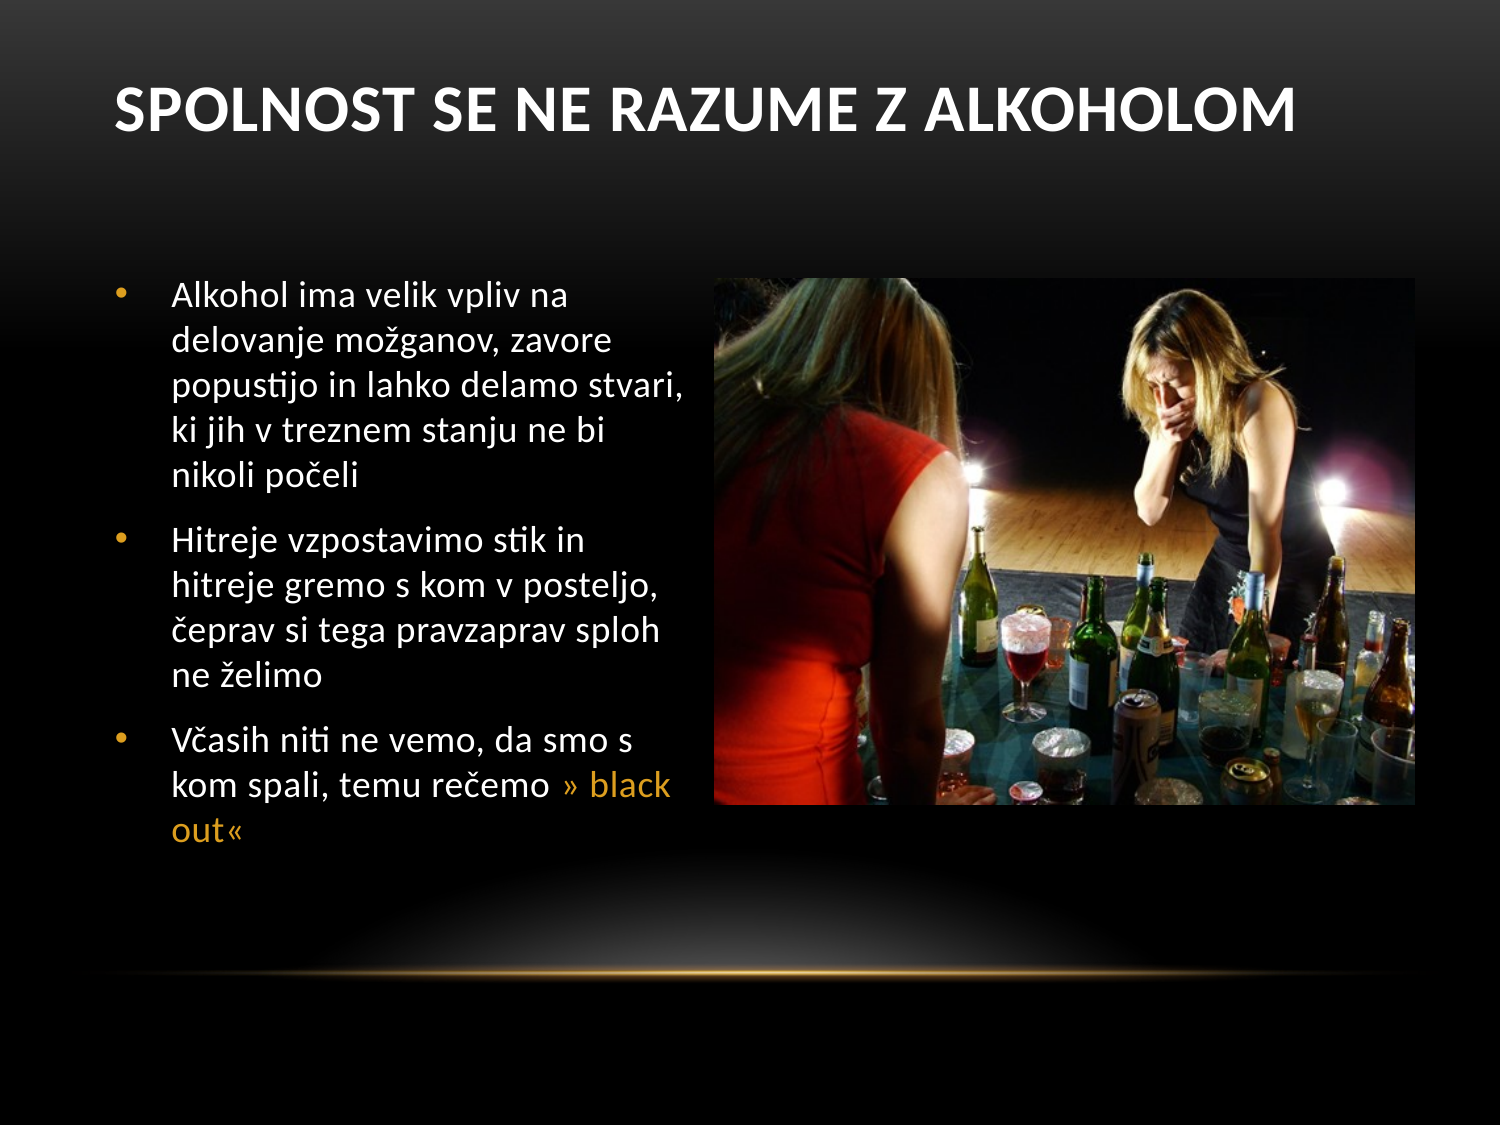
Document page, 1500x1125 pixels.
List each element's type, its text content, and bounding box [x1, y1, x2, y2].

title SPOLNOST SE NE RAZUME Z ALKOHOLOM [99, 45, 1400, 233]
list Alkohol ima velik vpliv na delovanje možganov, zavore popustijo in lahko delamo stvari, ki jih v treznem stanju ne bi nikoli počeli Hitreje vzpostavimo stik in hitreje gremo s kom v posteljo, čeprav si tega pravzaprav sploh ne želimo Včasih niti ne vemo, da smo s kom spali, temu rečemo » black out« [99, 262, 713, 938]
picture [0, 0, 1500, 1125]
